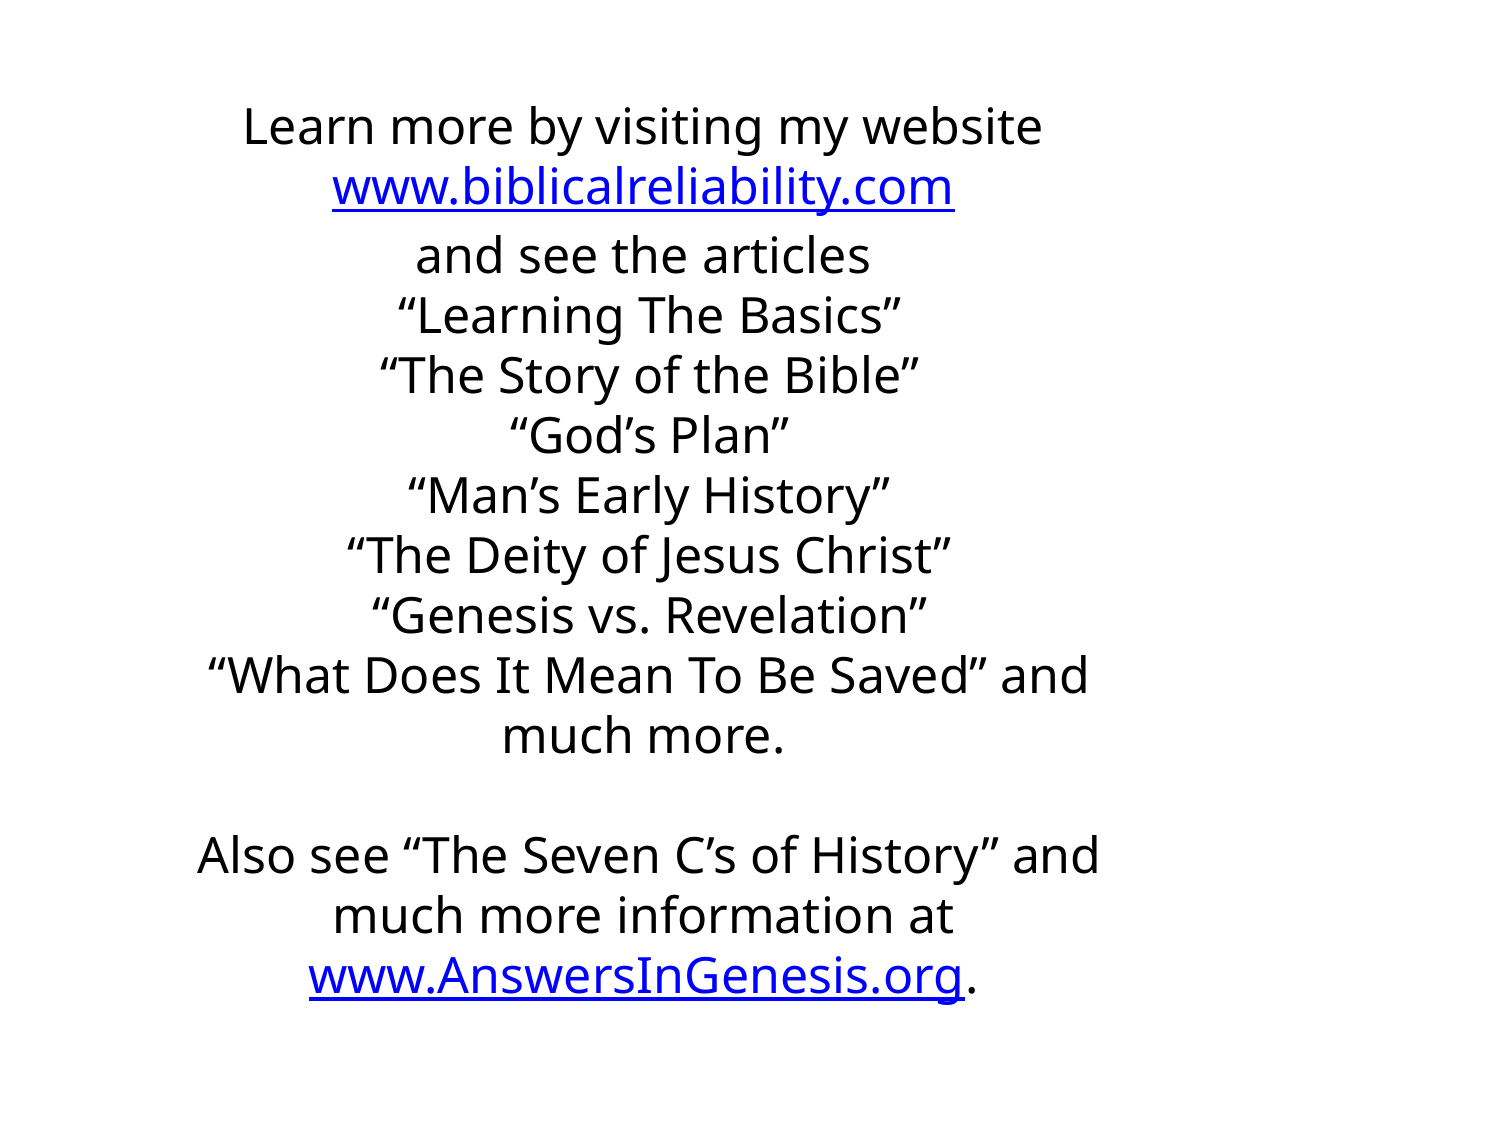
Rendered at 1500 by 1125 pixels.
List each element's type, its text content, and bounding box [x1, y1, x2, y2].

text_box Learn more by visiting my website www.biblicalreliability.com and see the articles “Learning The Basics” “The Story of the Bible” “God’s Plan” “Man’s Early History” “The Deity of Jesus Christ” “Genesis vs. Revelation” “What Does It Mean To Be Saved” and much more. Also see “The Seven C’s of History” and much more information at www.AnswersInGenesis.org. [174, 87, 1125, 1019]
